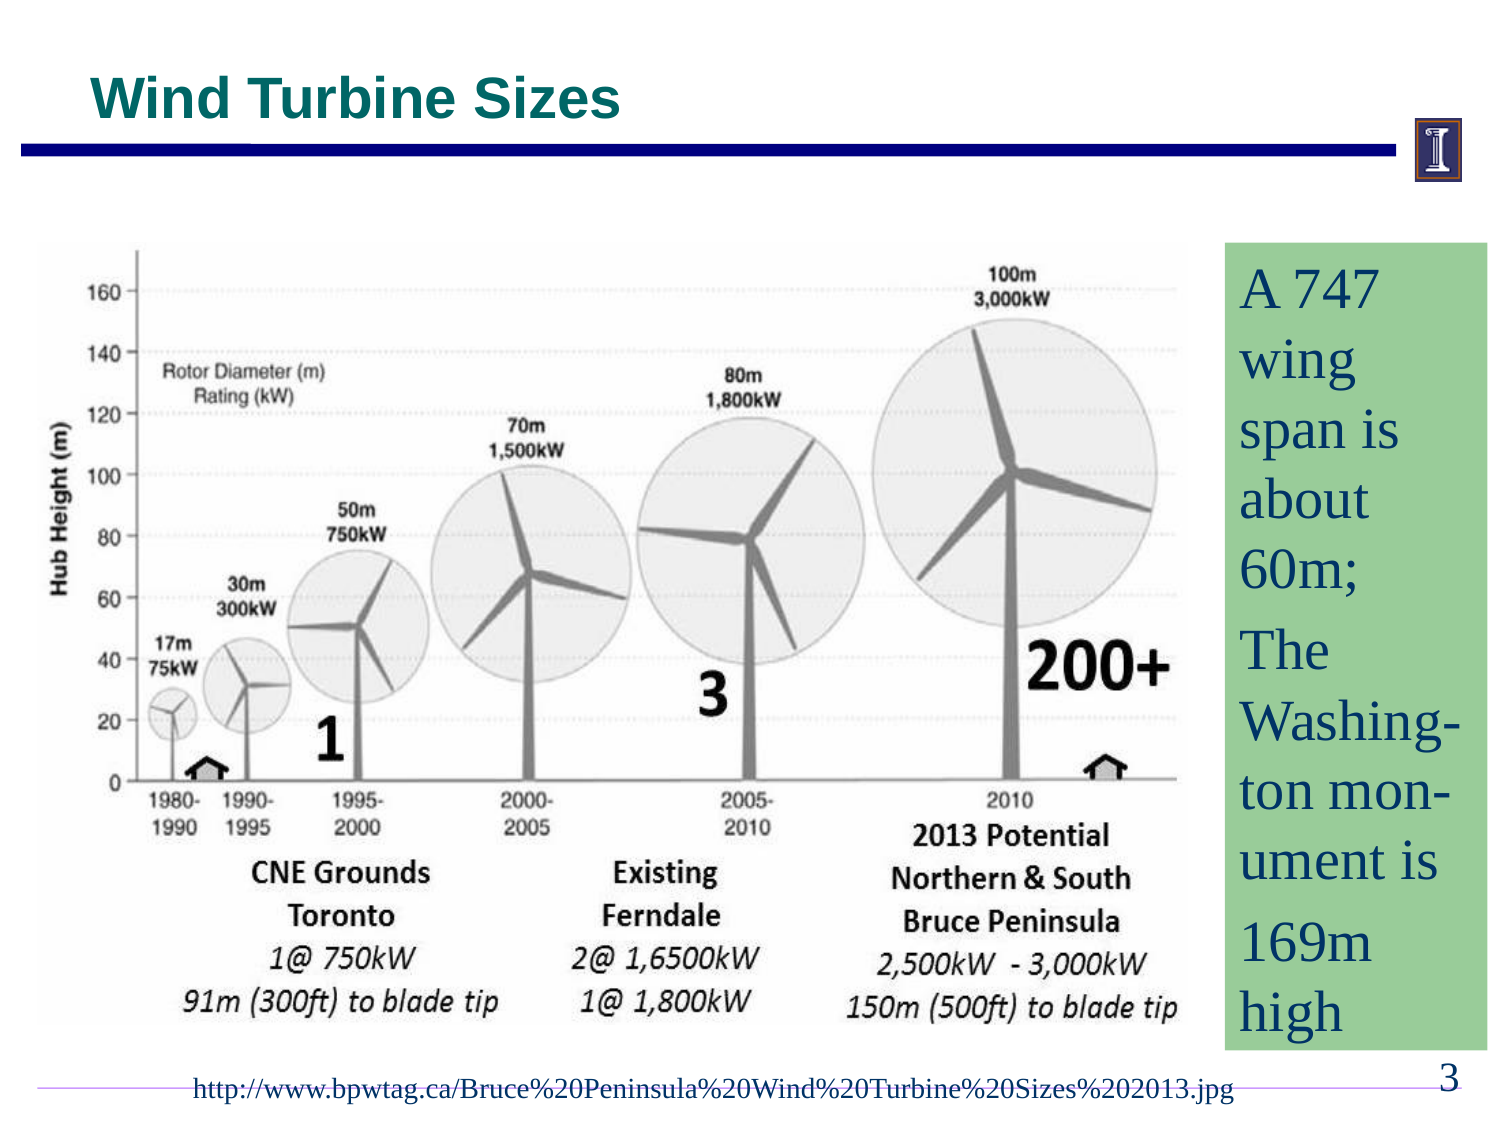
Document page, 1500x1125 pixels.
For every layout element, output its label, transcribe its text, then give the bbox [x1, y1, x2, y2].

title Wind Turbine Sizes [74, 12, 1388, 188]
text_box A 747 wing span is about 60m; The Washing- ton mon- ument is 169m high [1224, 242, 1488, 1051]
picture [37, 242, 1188, 1026]
picture [1414, 118, 1462, 182]
text_box http://www.bpwtag.ca/Bruce%20Peninsula%20Wind%20Turbine%20Sizes%202013.jpg [178, 1062, 1291, 1113]
slide_number 2 [1162, 1037, 1476, 1113]
